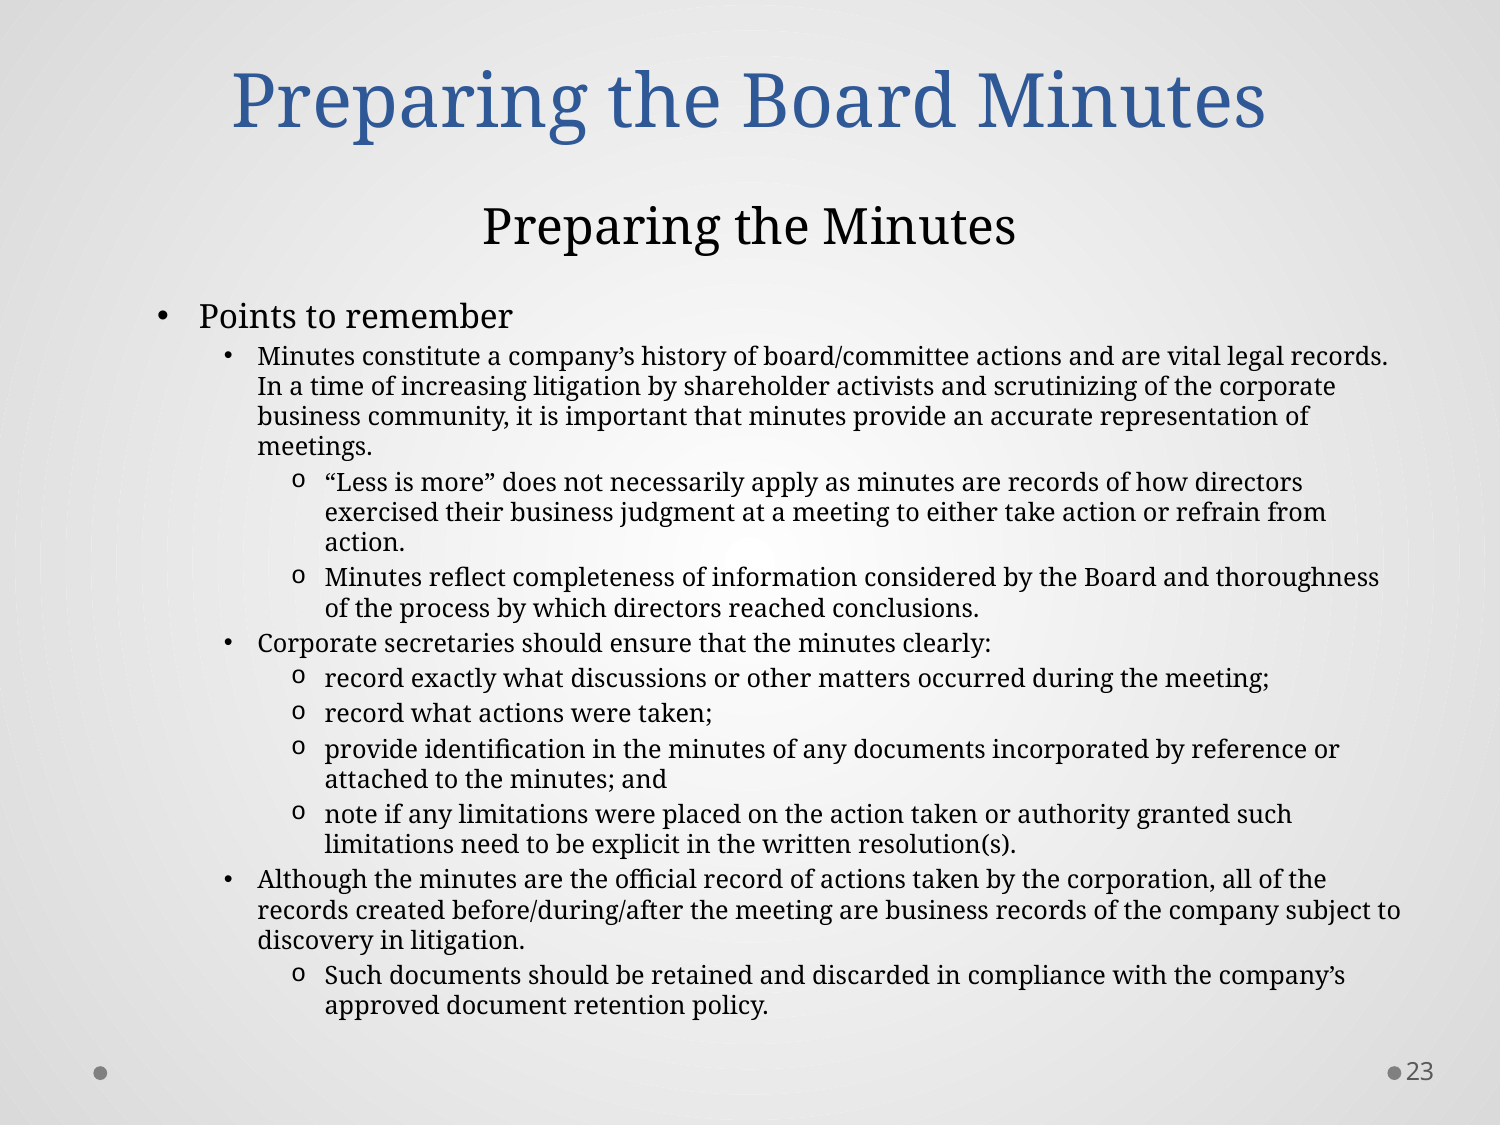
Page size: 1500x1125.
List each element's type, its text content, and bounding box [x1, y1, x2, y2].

list Points to remember Minutes constitute a company’s history of board/committee actions and are vital legal records. In a time of increasing litigation by shareholder activists and scrutinizing of the corporate business community, it is important that minutes provide an accurate representation of meetings. “Less is more” does not necessarily apply as minutes are records of how directors exercised their business judgment at a meeting to either take action or refrain from action. Minutes reflect completeness of information considered by the Board and thoroughness of the process by which directors reached conclusions. Corporate secretaries should ensure that the minutes clearly: record exactly what discussions or other matters occurred during the meeting; record what actions were taken; provide identification in the minutes of any documents incorporated by reference or attached to the minutes; and note if any limitations were placed on the action taken or authority granted such limitations need to be explicit in the written resolution(s). Although the minutes are the official record of actions taken by the corporation, all of the records created before/during/after the meeting are business records of the company subject to discovery in litigation. Such documents should be retained and discarded in compliance with the company’s approved document retention policy. [75, 287, 1425, 1038]
title Preparing the Board Minutes [75, 0, 1425, 150]
text_box Preparing the Minutes [74, 186, 1425, 262]
slide_number 23 [1401, 1042, 1494, 1103]
